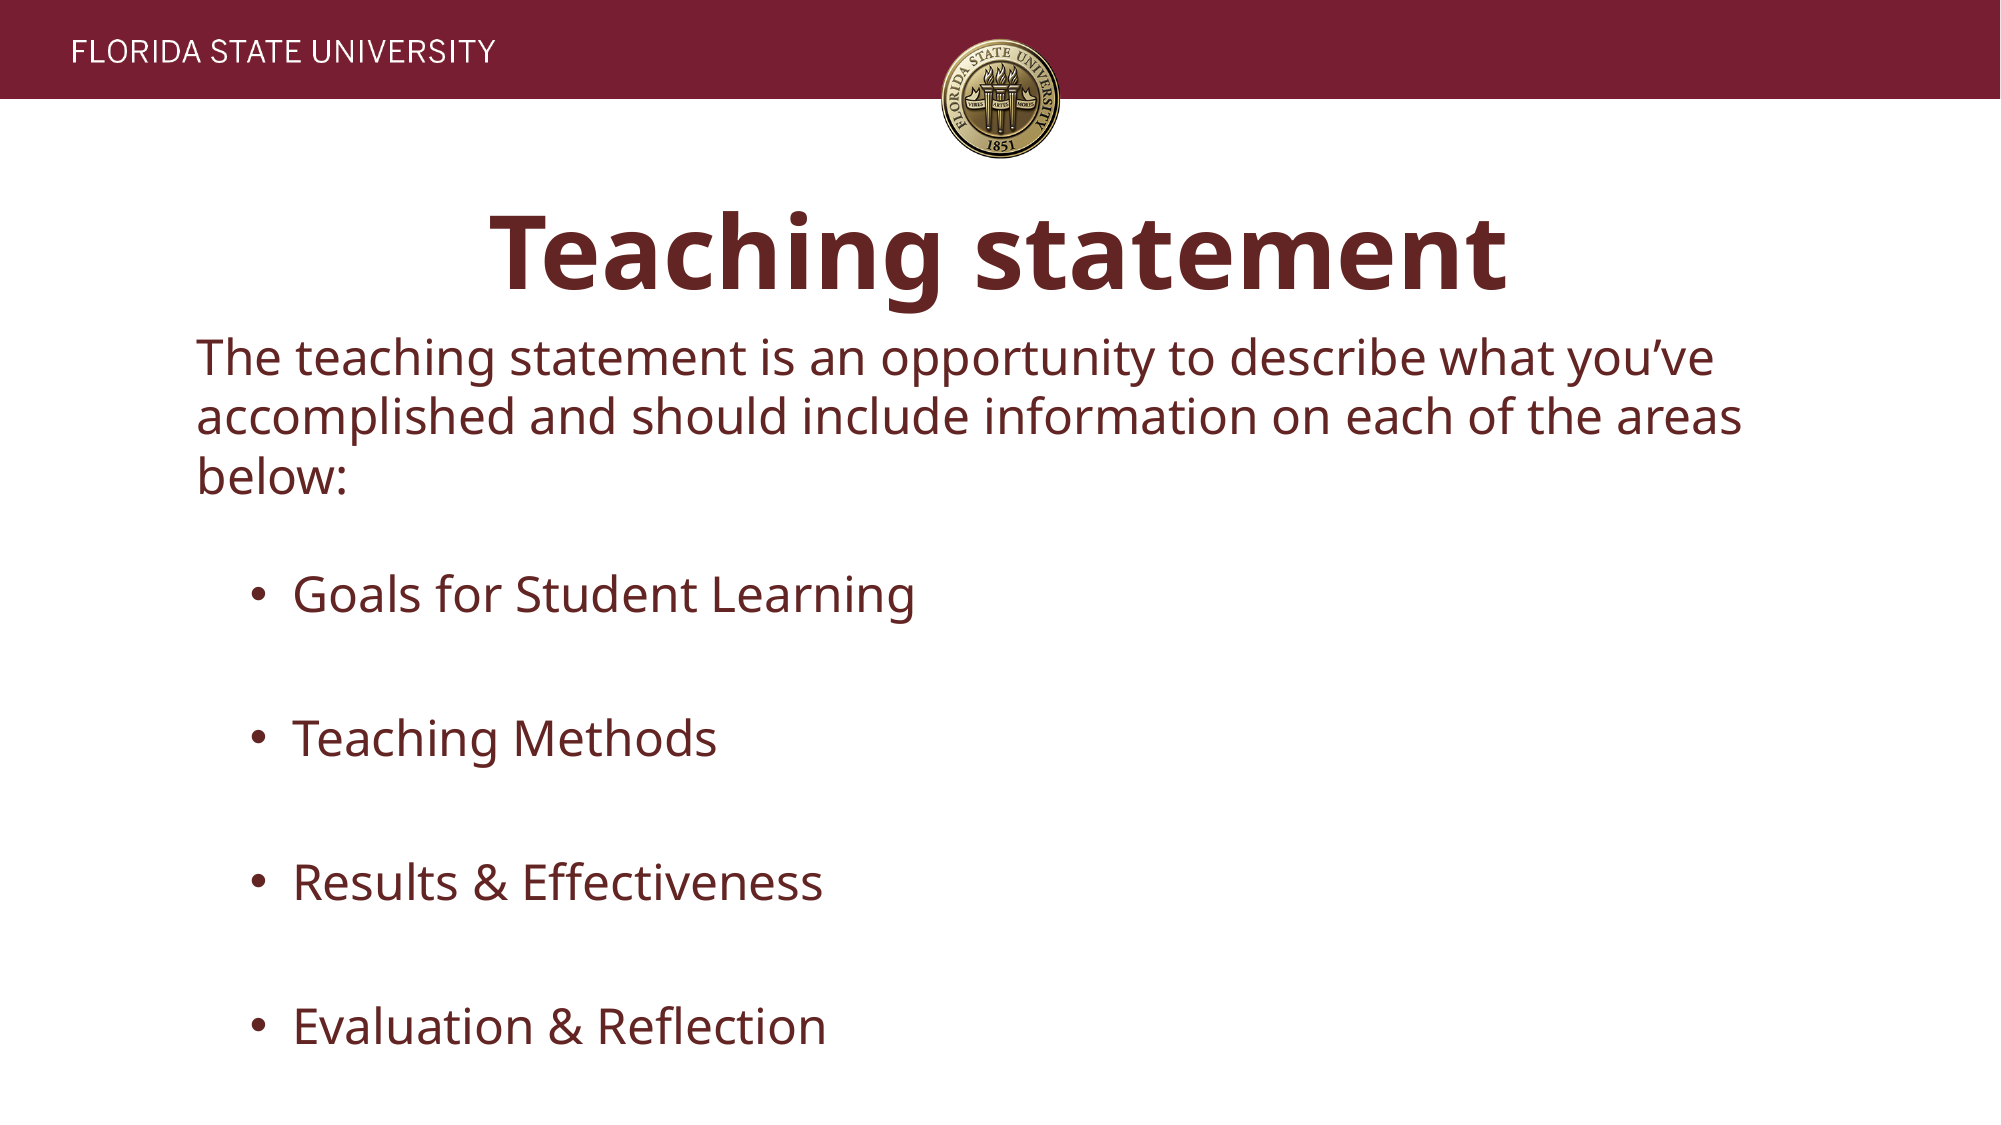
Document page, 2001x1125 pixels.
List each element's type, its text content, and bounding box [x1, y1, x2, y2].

picture [0, 0, 2001, 1125]
list The teaching statement is an opportunity to describe what you’ve accomplished and should include information on each of the areas below: Goals for Student Learning Teaching Methods Results & Effectiveness Evaluation & Reflection [149, 318, 1849, 1069]
title Teaching statement [99, 178, 1900, 319]
